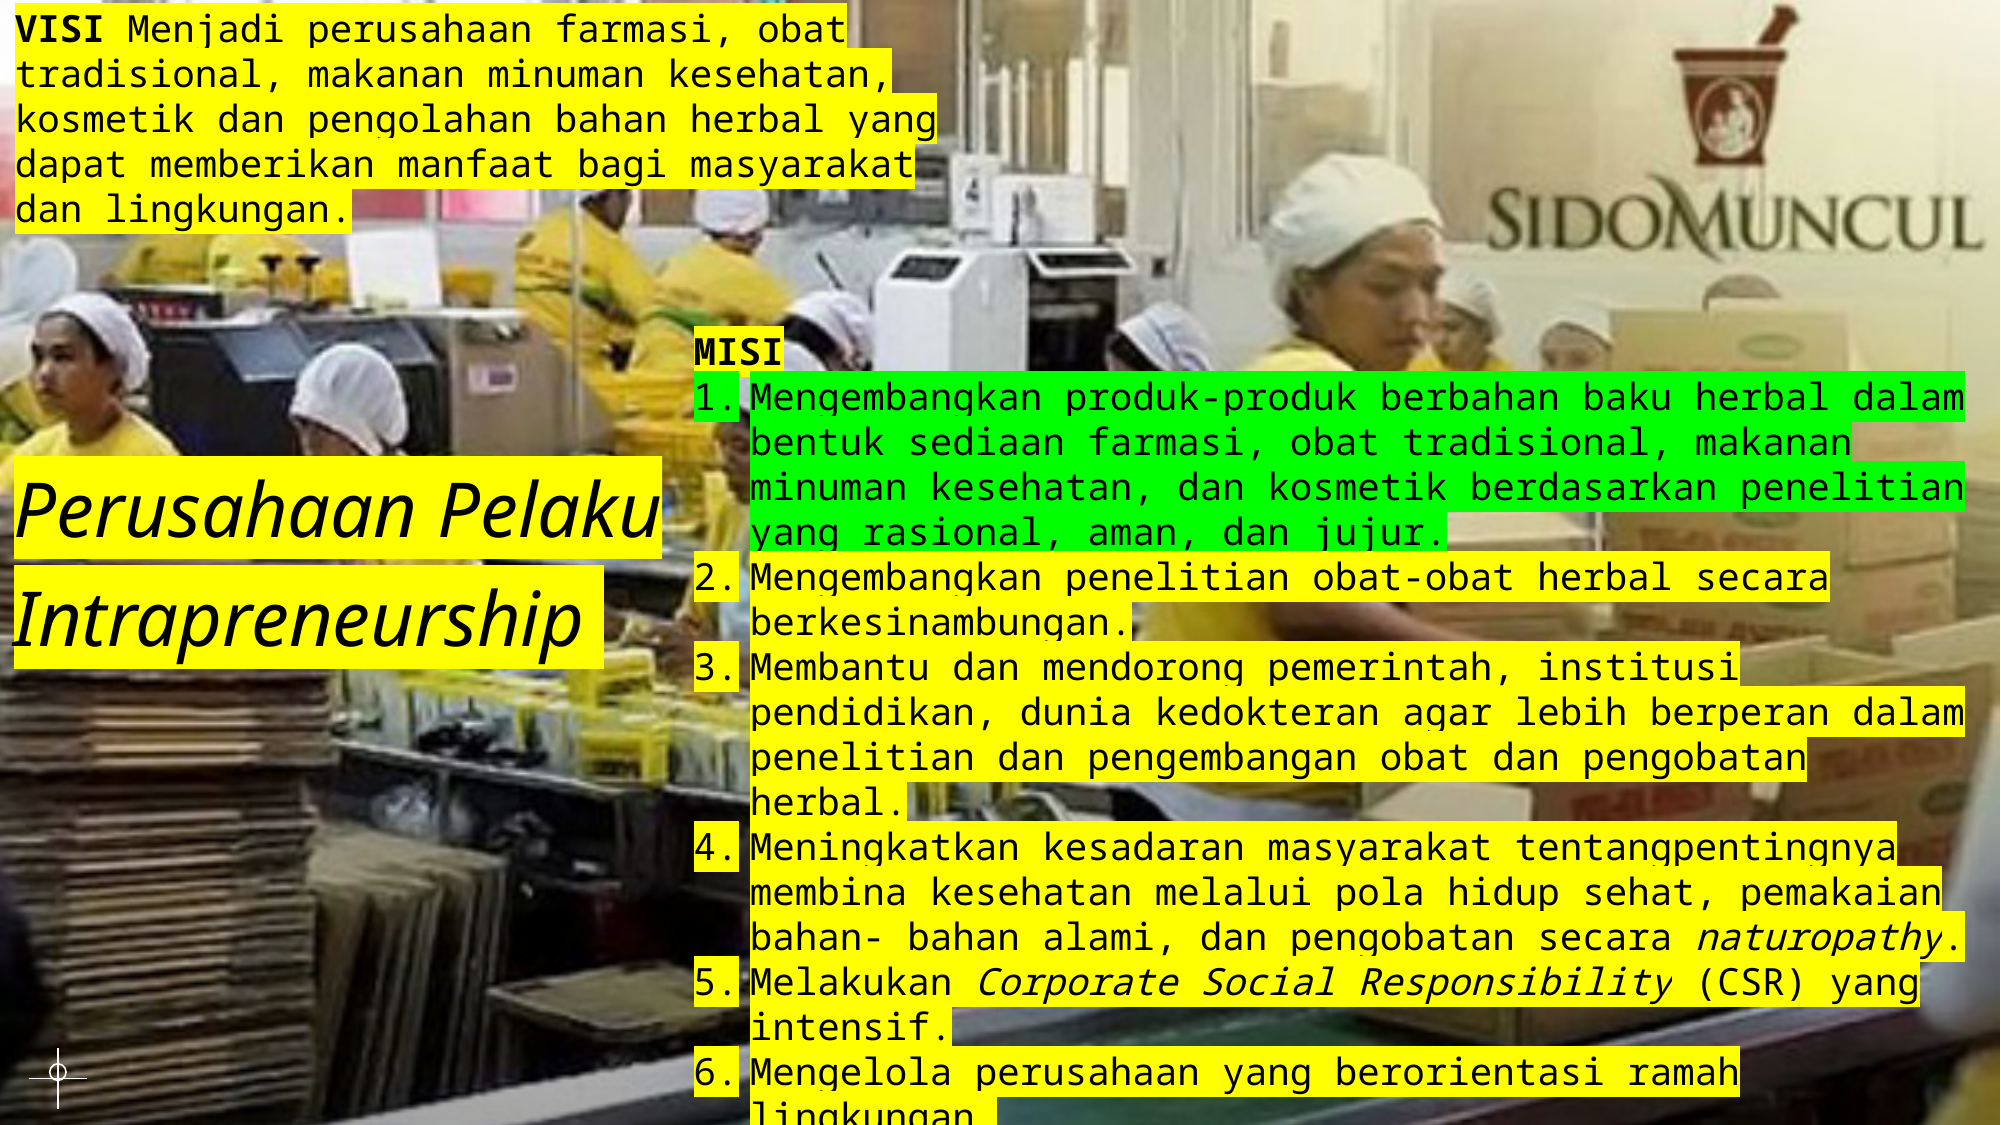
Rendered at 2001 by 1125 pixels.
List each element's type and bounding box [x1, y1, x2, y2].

list [0, 0, 2000, 1125]
text_box [28, 1047, 88, 1109]
